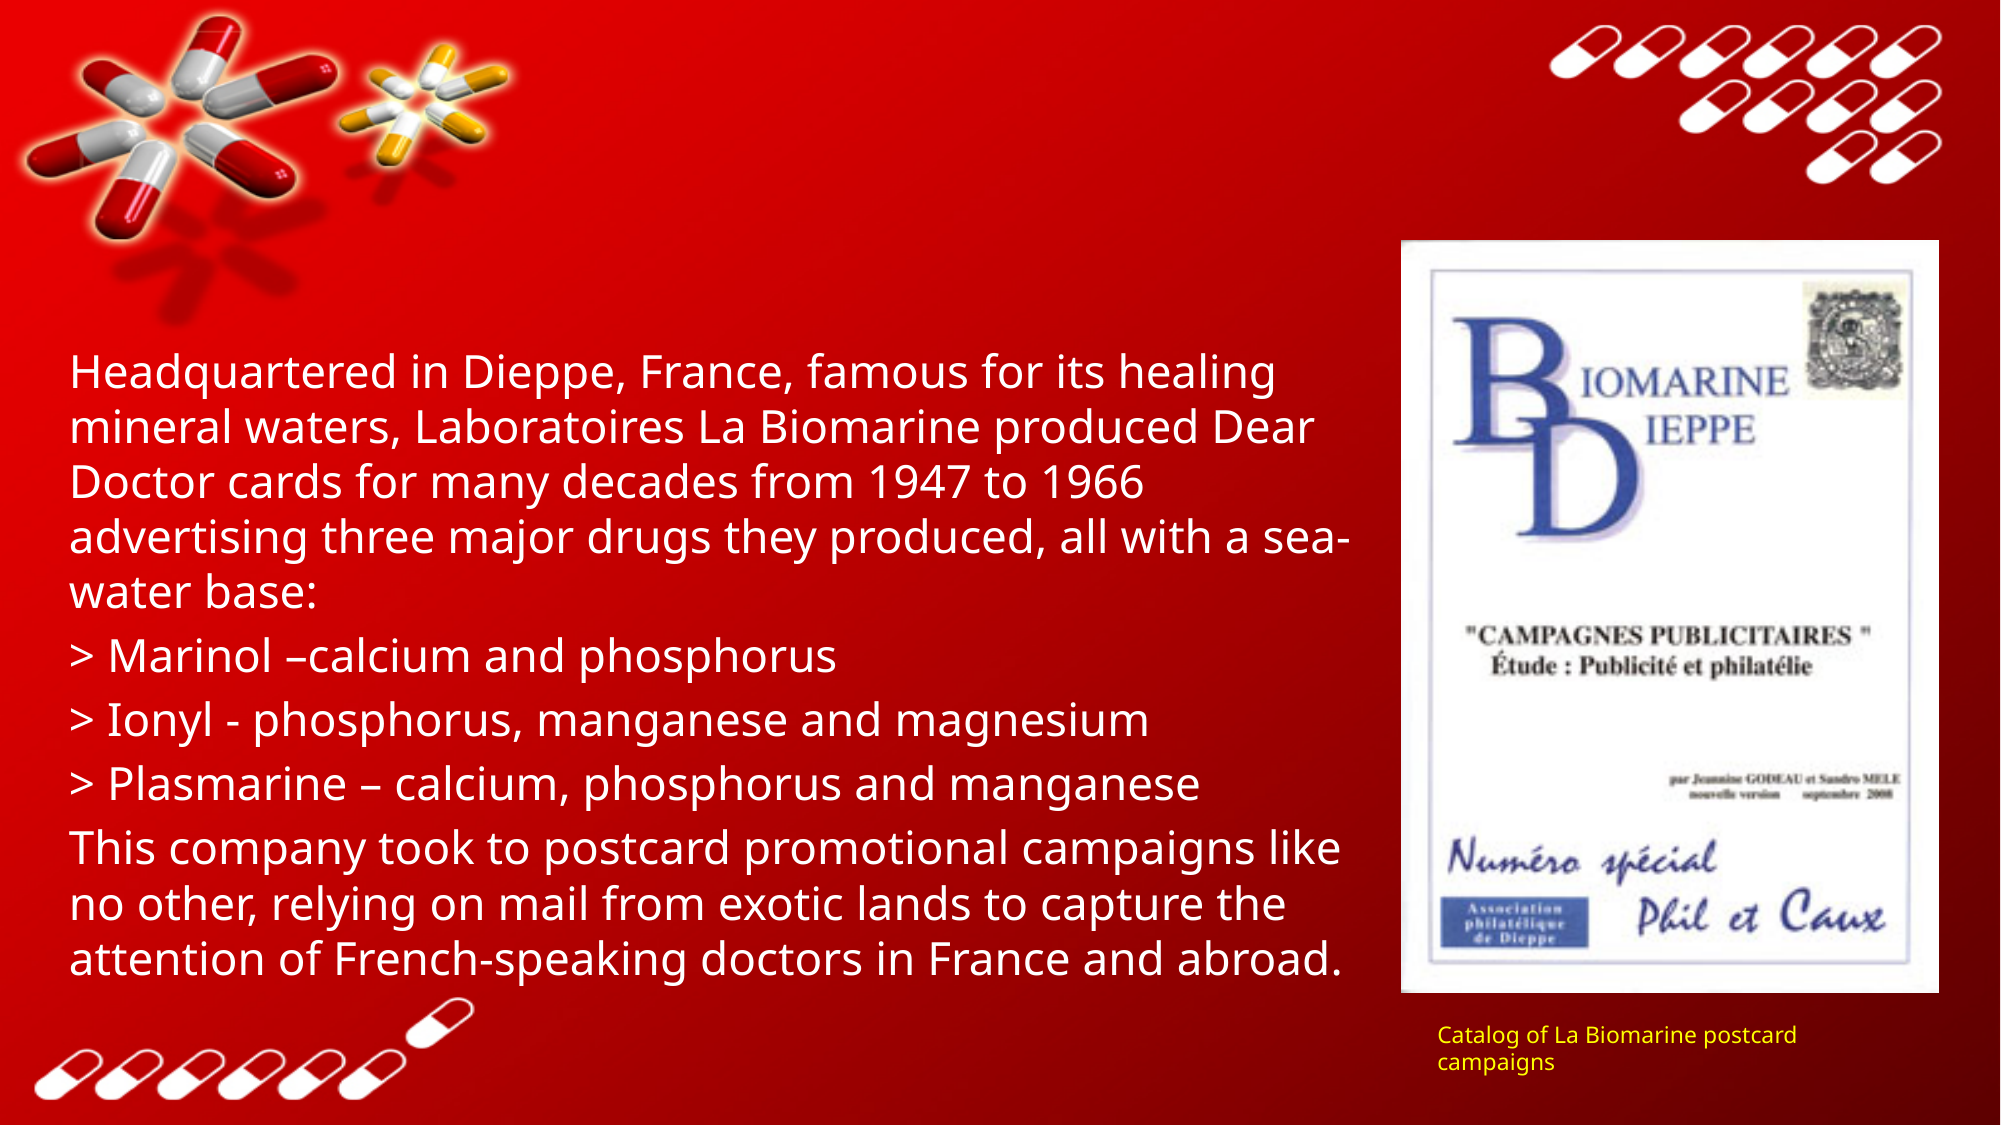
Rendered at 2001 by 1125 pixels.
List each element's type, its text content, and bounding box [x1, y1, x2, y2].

picture [0, 0, 2001, 1125]
list Headquartered in Dieppe, France, famous for its healing mineral waters, Laboratoires La Biomarine produced Dear Doctor cards for many decades from 1947 to 1966 advertising three major drugs they produced, all with a sea-water base: > Marinol –calcium and phosphorus > Ionyl - phosphorus, manganese and magnesium > Plasmarine – calcium, phosphorus and manganese This company took to postcard promotional campaigns like no other, relying on mail from exotic lands to capture the attention of French-speaking doctors in France and abroad. [54, 335, 1401, 976]
text_box Catalog of La Biomarine postcard campaigns [1422, 1013, 1918, 1083]
